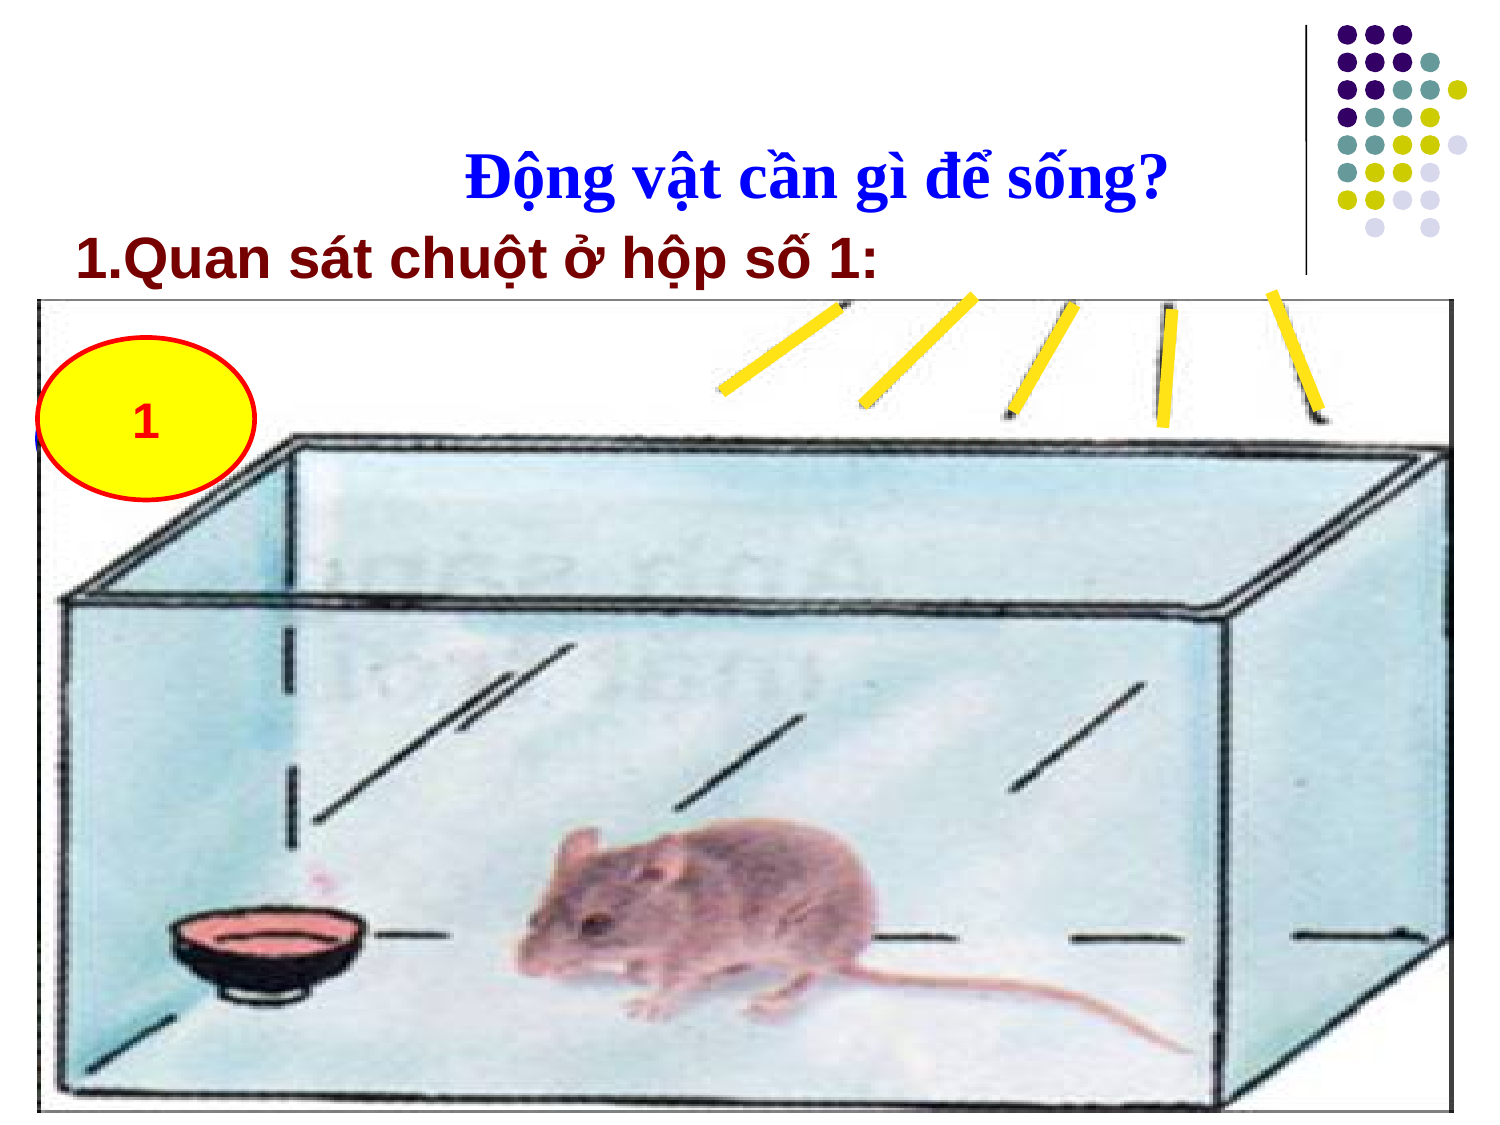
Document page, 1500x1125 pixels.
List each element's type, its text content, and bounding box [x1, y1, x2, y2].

picture [37, 299, 1454, 1113]
text_box Động vật cần gì để sống? [362, 124, 1263, 220]
text_box 1.Quan sát chuột ở hộp số 1: [74, 212, 1500, 298]
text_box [712, 287, 1304, 425]
